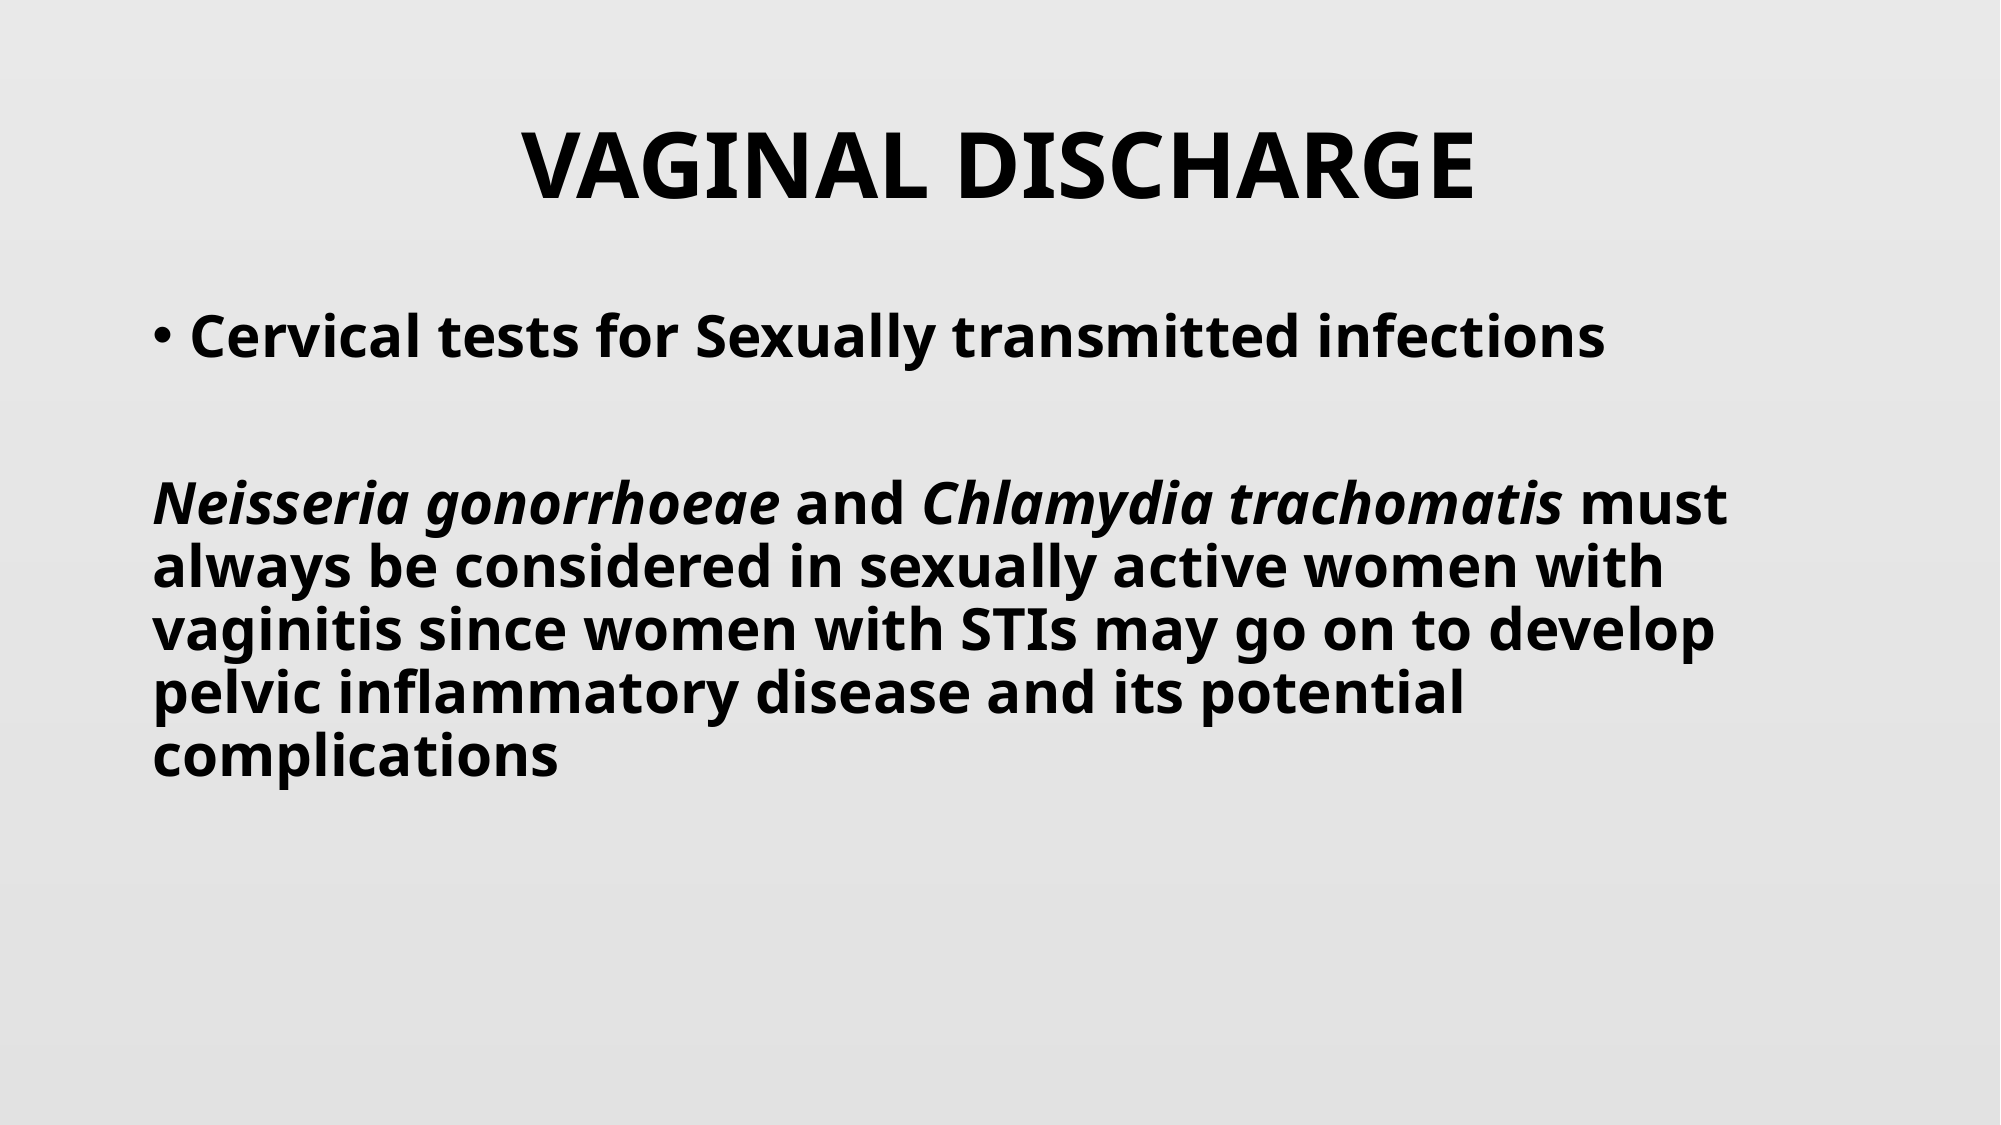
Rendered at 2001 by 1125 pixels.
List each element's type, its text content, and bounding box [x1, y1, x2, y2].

list Cervical tests for Sexually transmitted infections Neisseria gonorrhoeae and Chlamydia trachomatis must always be considered in sexually active women with vaginitis since women with STIs may go on to develop pelvic inflammatory disease and its potential complications [137, 299, 1863, 1014]
title VAGINAL DISCHARGE [137, 59, 1863, 278]
